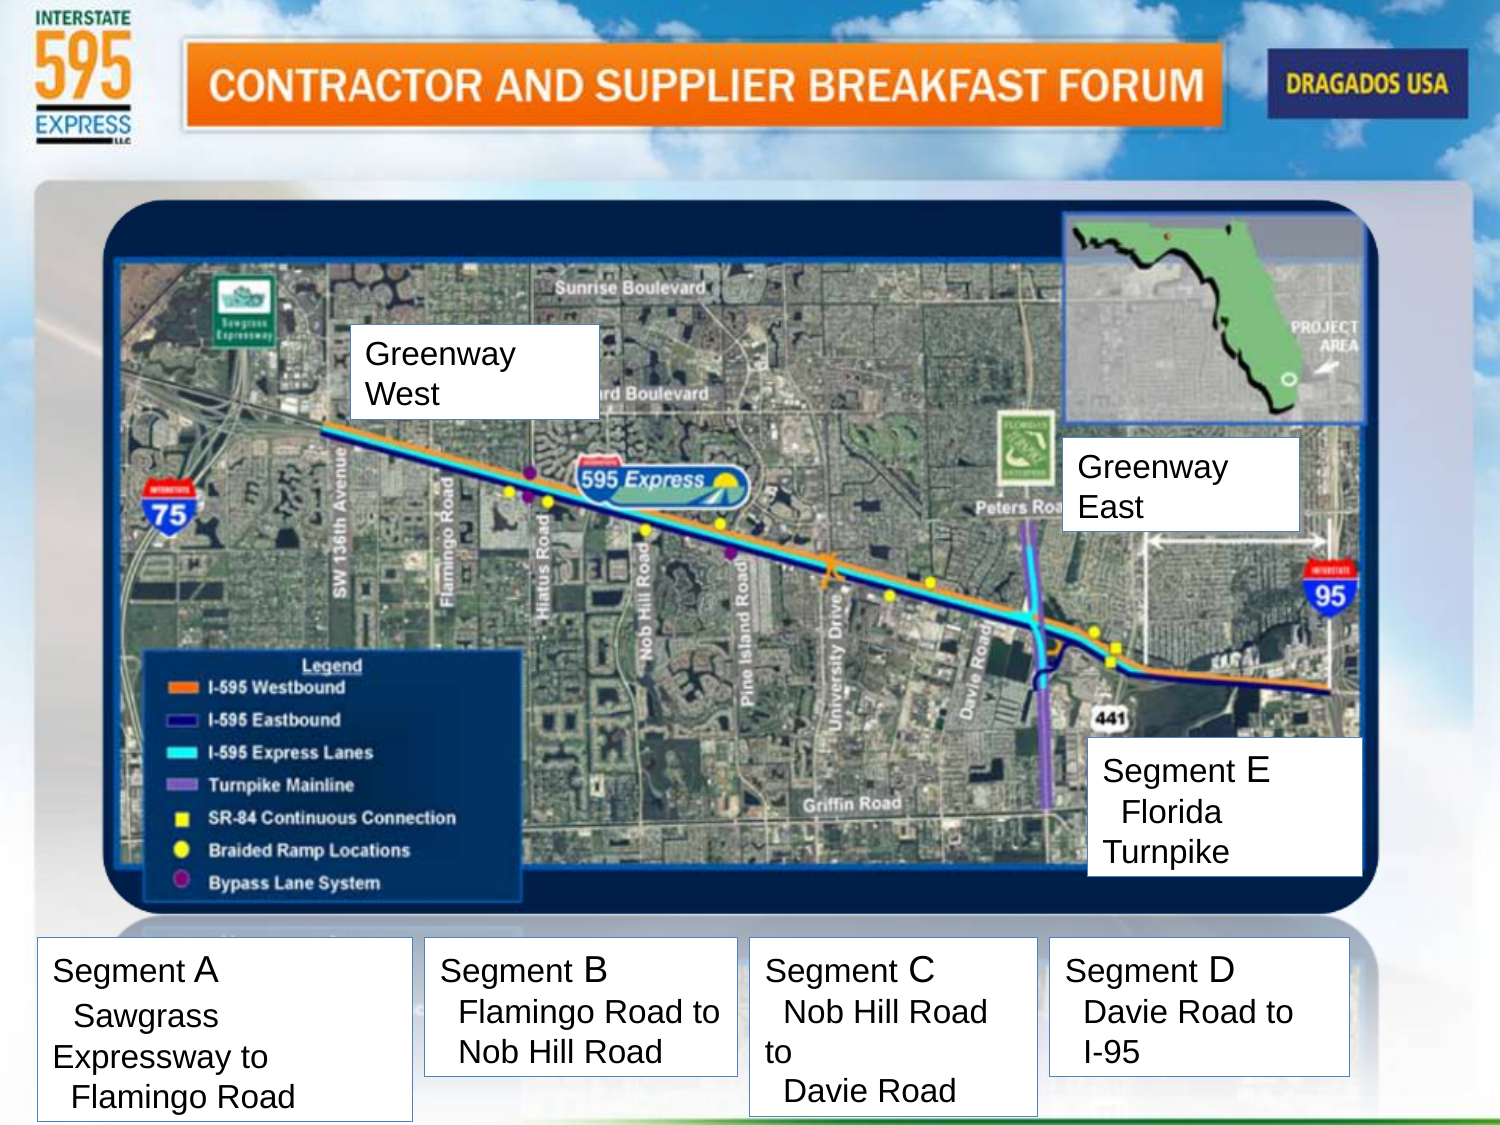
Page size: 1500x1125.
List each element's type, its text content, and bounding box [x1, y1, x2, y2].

picture [0, 0, 1500, 1125]
text_box Segment A Sawgrass Expressway to Flamingo Road [37, 937, 94, 1122]
